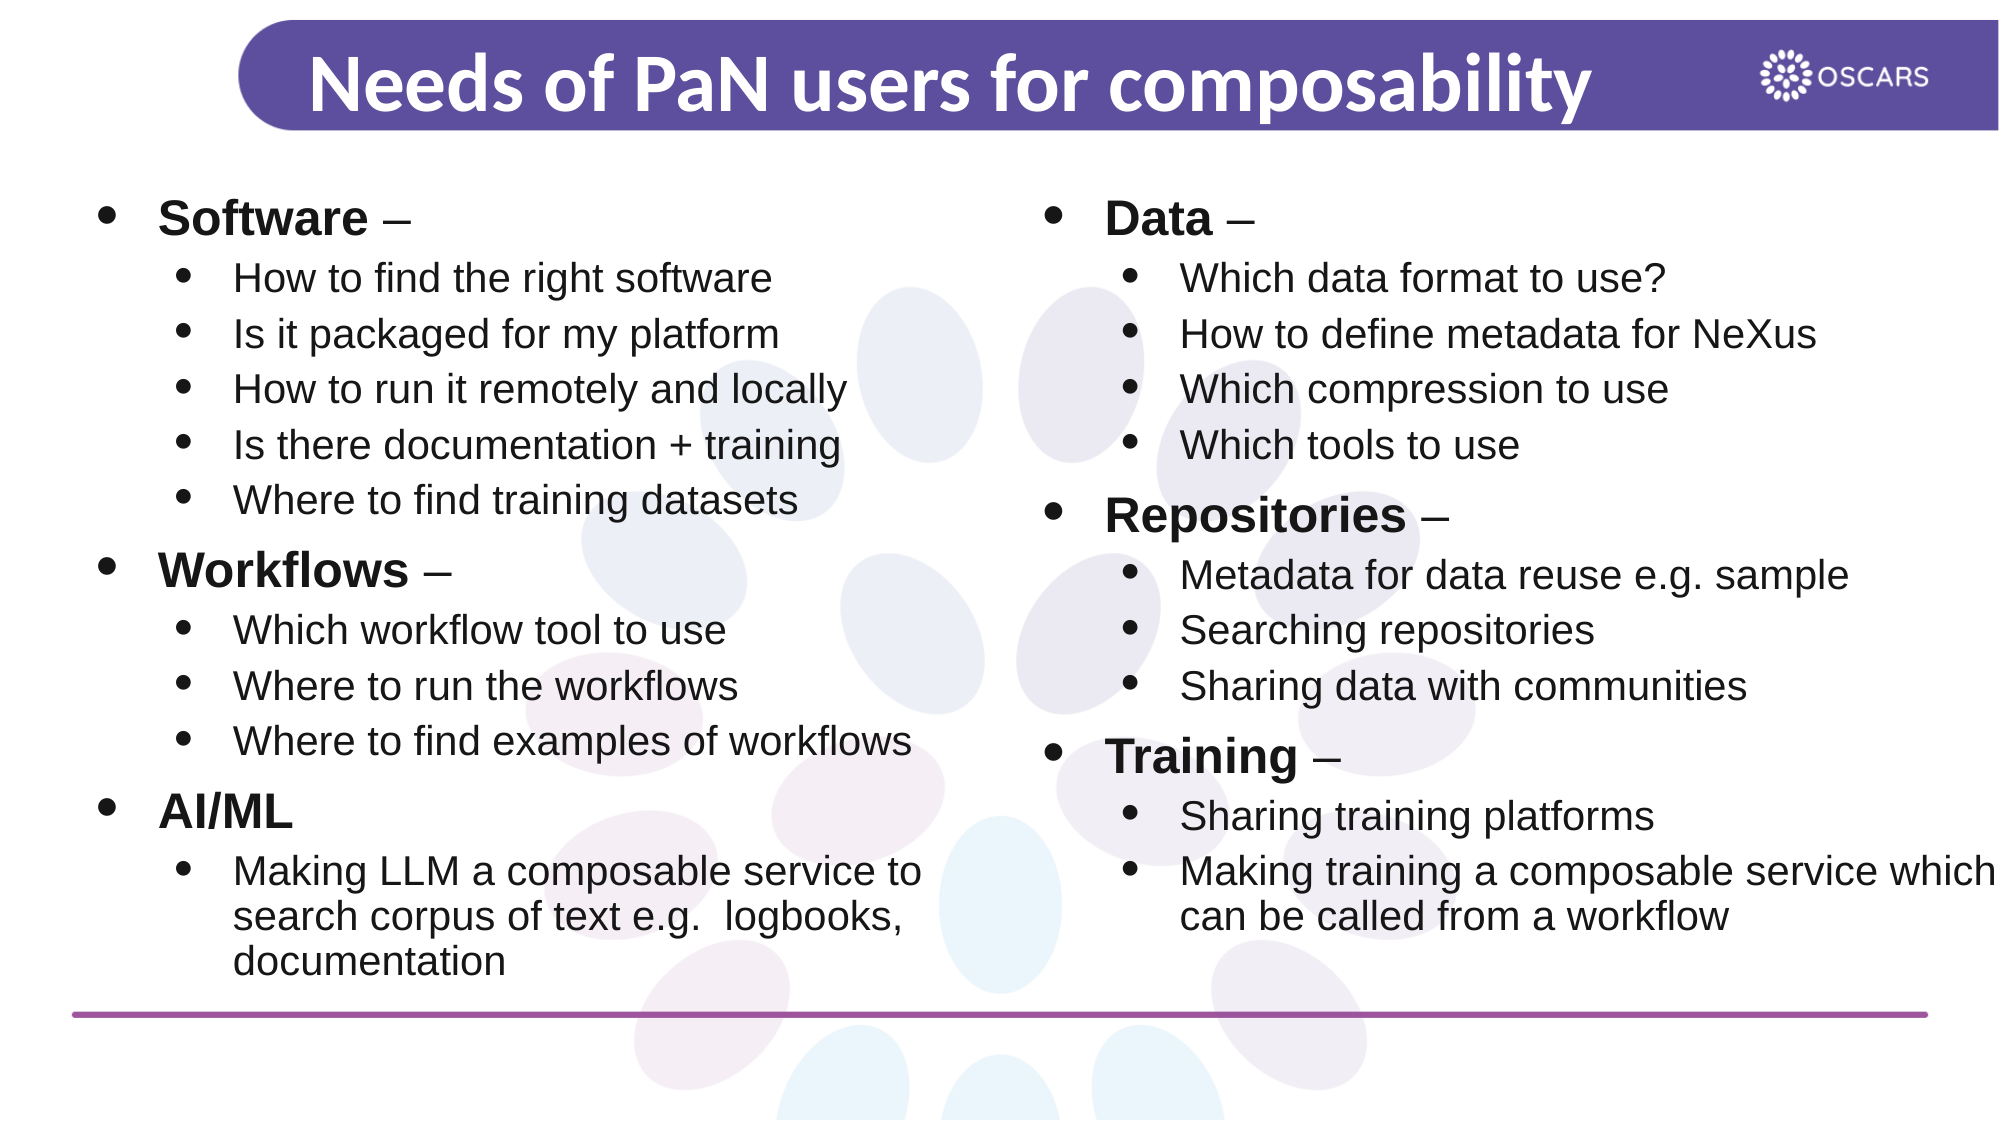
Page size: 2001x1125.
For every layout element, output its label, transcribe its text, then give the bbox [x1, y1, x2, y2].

text_box Data – Which data format to use? How to define metadata for NeXus Which compression to use Which tools to use Repositories – Metadata for data reuse e.g. sample Searching repositories Sharing data with communities Training – Sharing training platforms Making training a composable service which can be called from a workflow [1014, 185, 2000, 940]
title Needs of PaN users for composability [293, 56, 1736, 113]
picture [0, 0, 1999, 1120]
list Software – How to find the right software Is it packaged for my platform How to run it remotely and locally Is there documentation + training Where to find training datasets Workflows – Which workflow tool to use Where to run the workflows Where to find examples of workflows AI/ML Making LLM a composable service to search corpus of text e.g. logbooks, documentation [67, 185, 1059, 1013]
